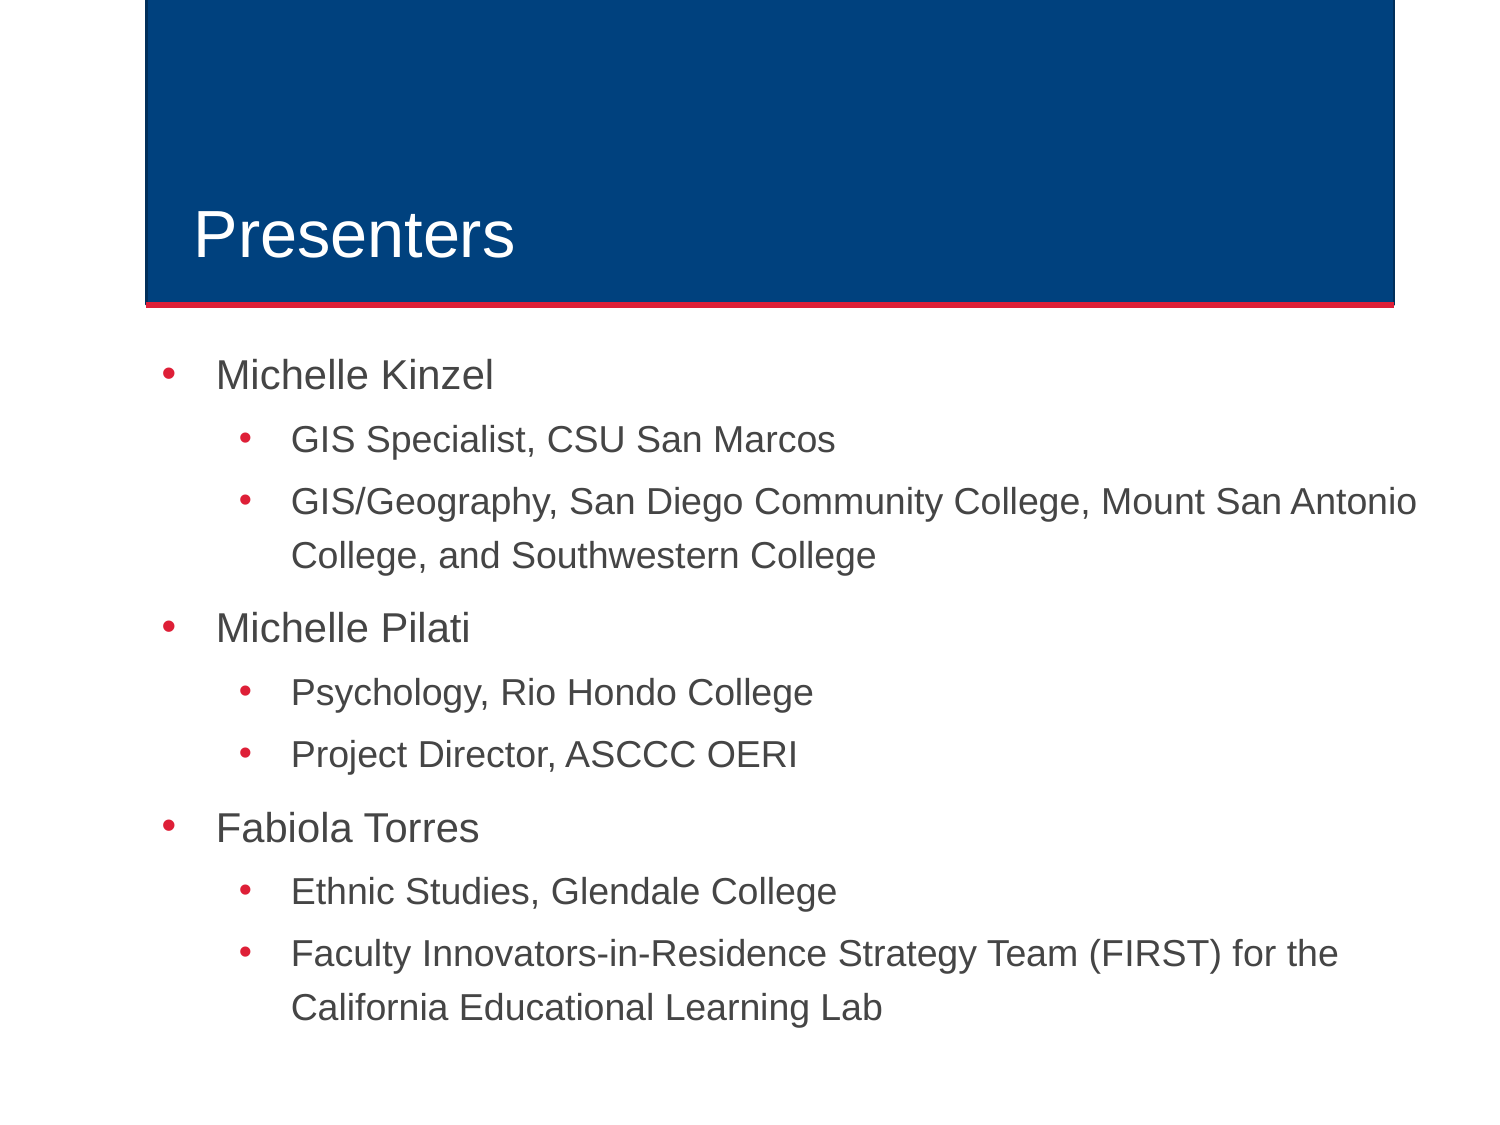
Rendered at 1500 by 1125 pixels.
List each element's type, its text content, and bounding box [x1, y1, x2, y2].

list Michelle Kinzel GIS Specialist, CSU San Marcos GIS/Geography, San Diego Community College, Mount San Antonio College, and Southwestern College Michelle Pilati Psychology, Rio Hondo College Project Director, ASCCC OERI Fabiola Torres Ethnic Studies, Glendale College Faculty Innovators-in-Residence Strategy Team (FIRST) for the California Educational Learning Lab [125, 330, 1466, 994]
title Presenters [178, 132, 1361, 280]
